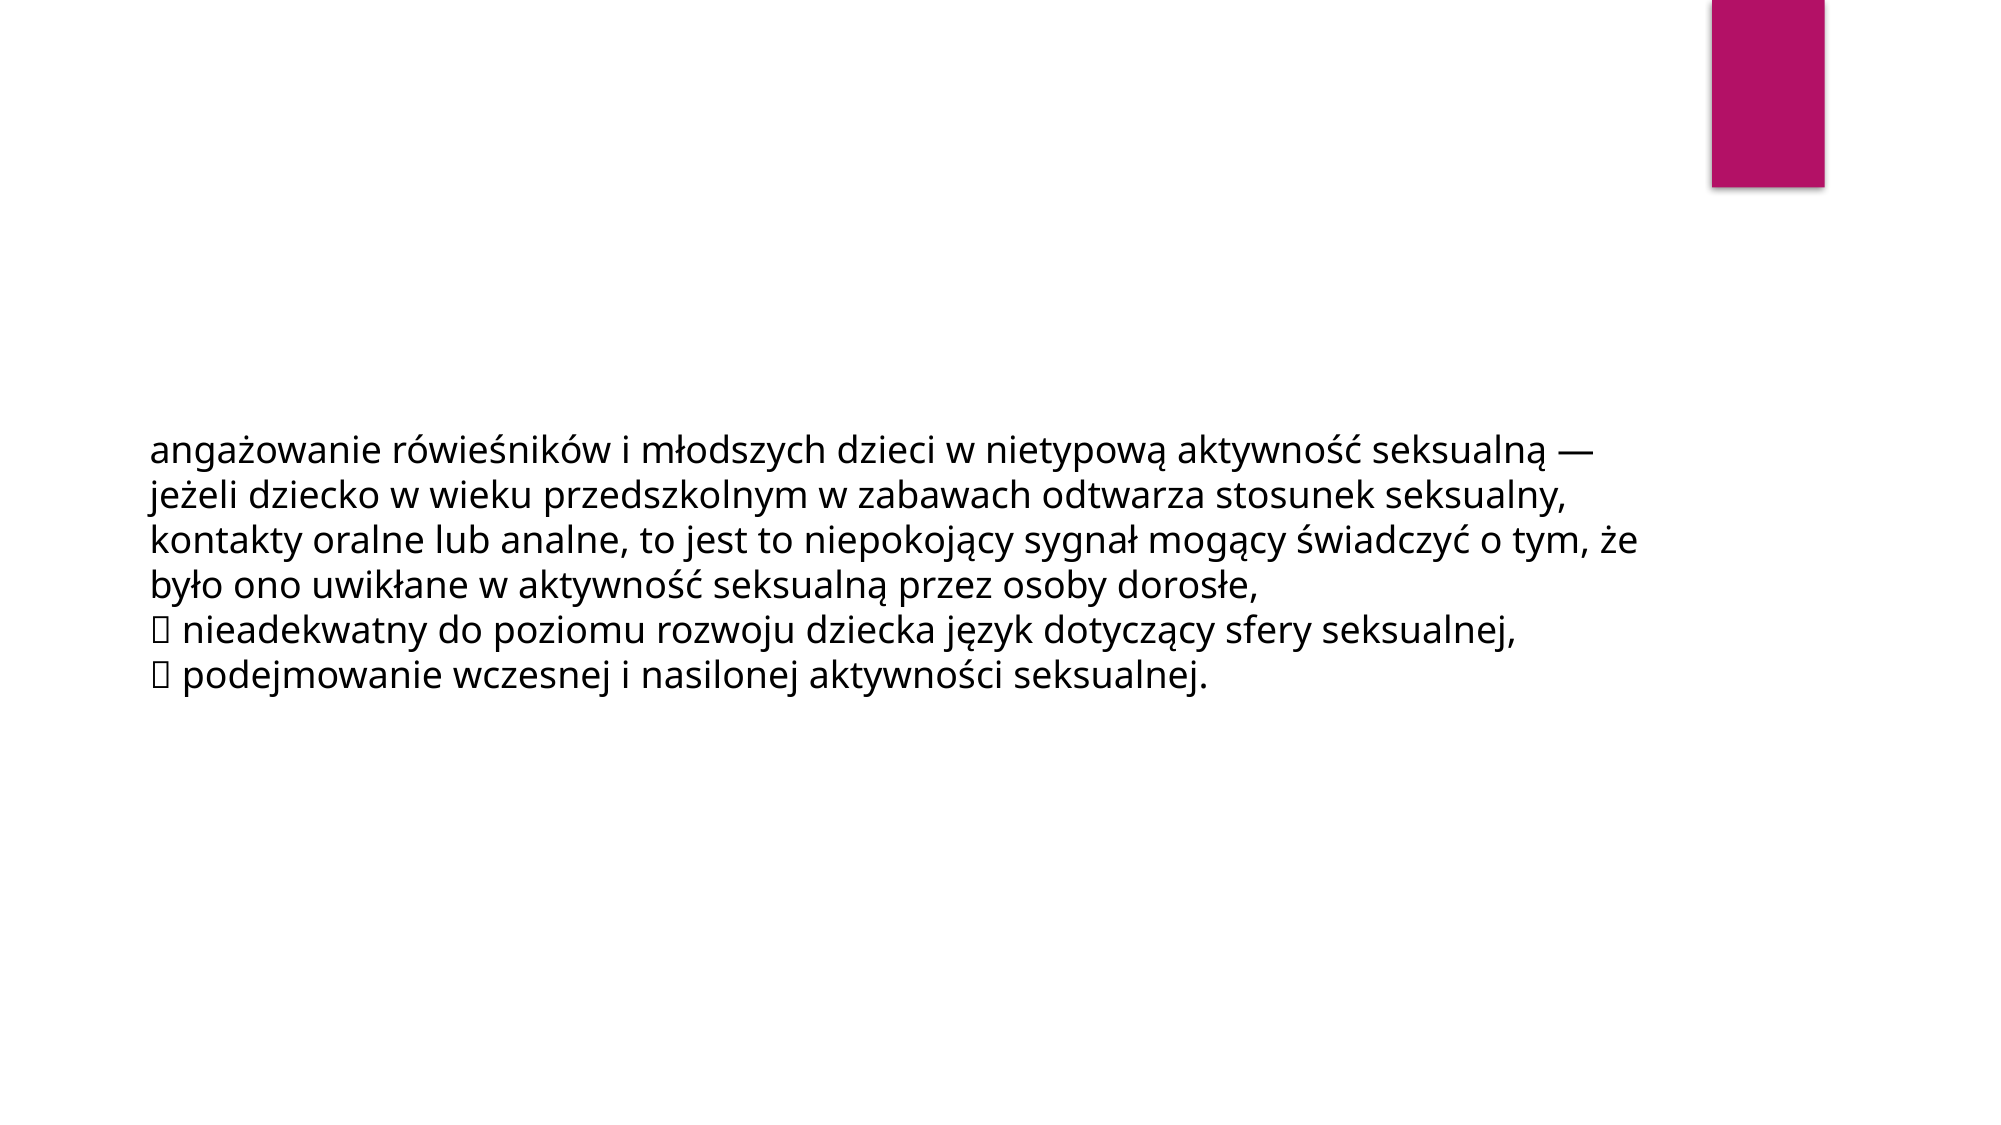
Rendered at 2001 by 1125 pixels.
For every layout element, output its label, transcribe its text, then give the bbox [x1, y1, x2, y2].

text_box angażowanie rówieśników i młodszych dzieci w nietypową aktywność seksualną — jeżeli dziecko w wieku przedszkolnym w zabawach odtwarza stosunek seksualny, kontakty oralne lub analne, to jest to niepokojący sygnał mogący świadczyć o tym, że było ono uwikłane w aktywność seksualną przez osoby dorosłe,  nieadekwatny do poziomu rozwoju dziecka język dotyczący sfery seksualnej,  podejmowanie wczesnej i nasilonej aktywności seksualnej. [134, 418, 1708, 749]
